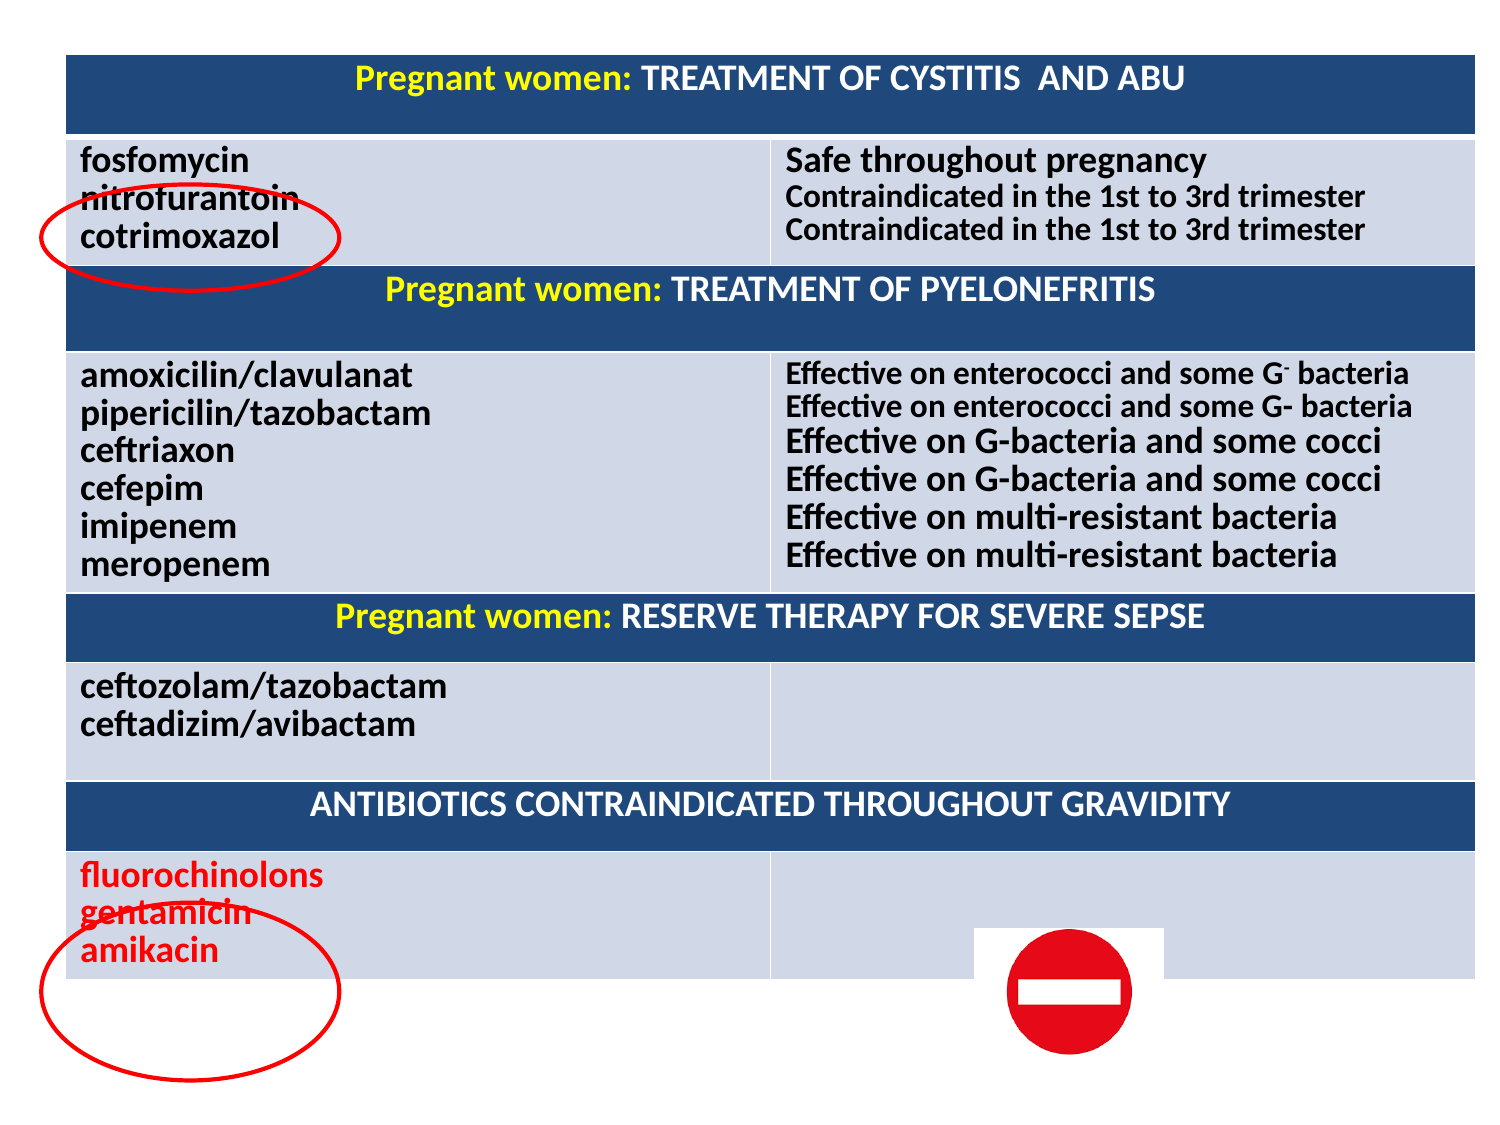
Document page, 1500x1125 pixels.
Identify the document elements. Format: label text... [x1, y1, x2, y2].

table_cell [771, 852, 1475, 979]
text_box [39, 182, 342, 293]
table_cell amoxicilin/clavulanat pipericilin/tazobactam ceftriaxon cefepim imipenem meropenem [66, 353, 770, 592]
table_cell fosfomycin nitrofurantoin cotrimoxazol [66, 140, 770, 265]
picture [974, 928, 1164, 1055]
table_cell Effective on enterococci and some G- bacteria Effective on enterococci and some G- bacteria Effective on G-bacteria and some cocci Effective on G-bacteria and some cocci Effective on multi-resistant bacteria Effective on multi-resistant bacteria [771, 353, 1475, 592]
table_cell fluorochinolons gentamicin amikacin [66, 852, 770, 979]
table_cell Safe throughout pregnancy Contraindicated in the 1st to 3rd trimester Contraindicated in the 1st to 3rd trimester [771, 140, 1475, 265]
table_cell ANTIBIOTICS CONTRAINDICATED THROUGHOUT GRAVIDITY [66, 782, 1475, 851]
table_cell Pregnant women: TREATMENT OF PYELONEFRITIS [66, 266, 1475, 351]
text_box [39, 900, 342, 1083]
table_header Pregnant women: TREATMENT OF CYSTITIS AND ABU [66, 55, 1475, 134]
table_cell [771, 663, 1475, 780]
table_cell ceftozolam/tazobactam ceftadizim/avibactam [66, 663, 770, 780]
table_cell Pregnant women: RESERVE THERAPY FOR SEVERE SEPSE [66, 594, 1475, 662]
